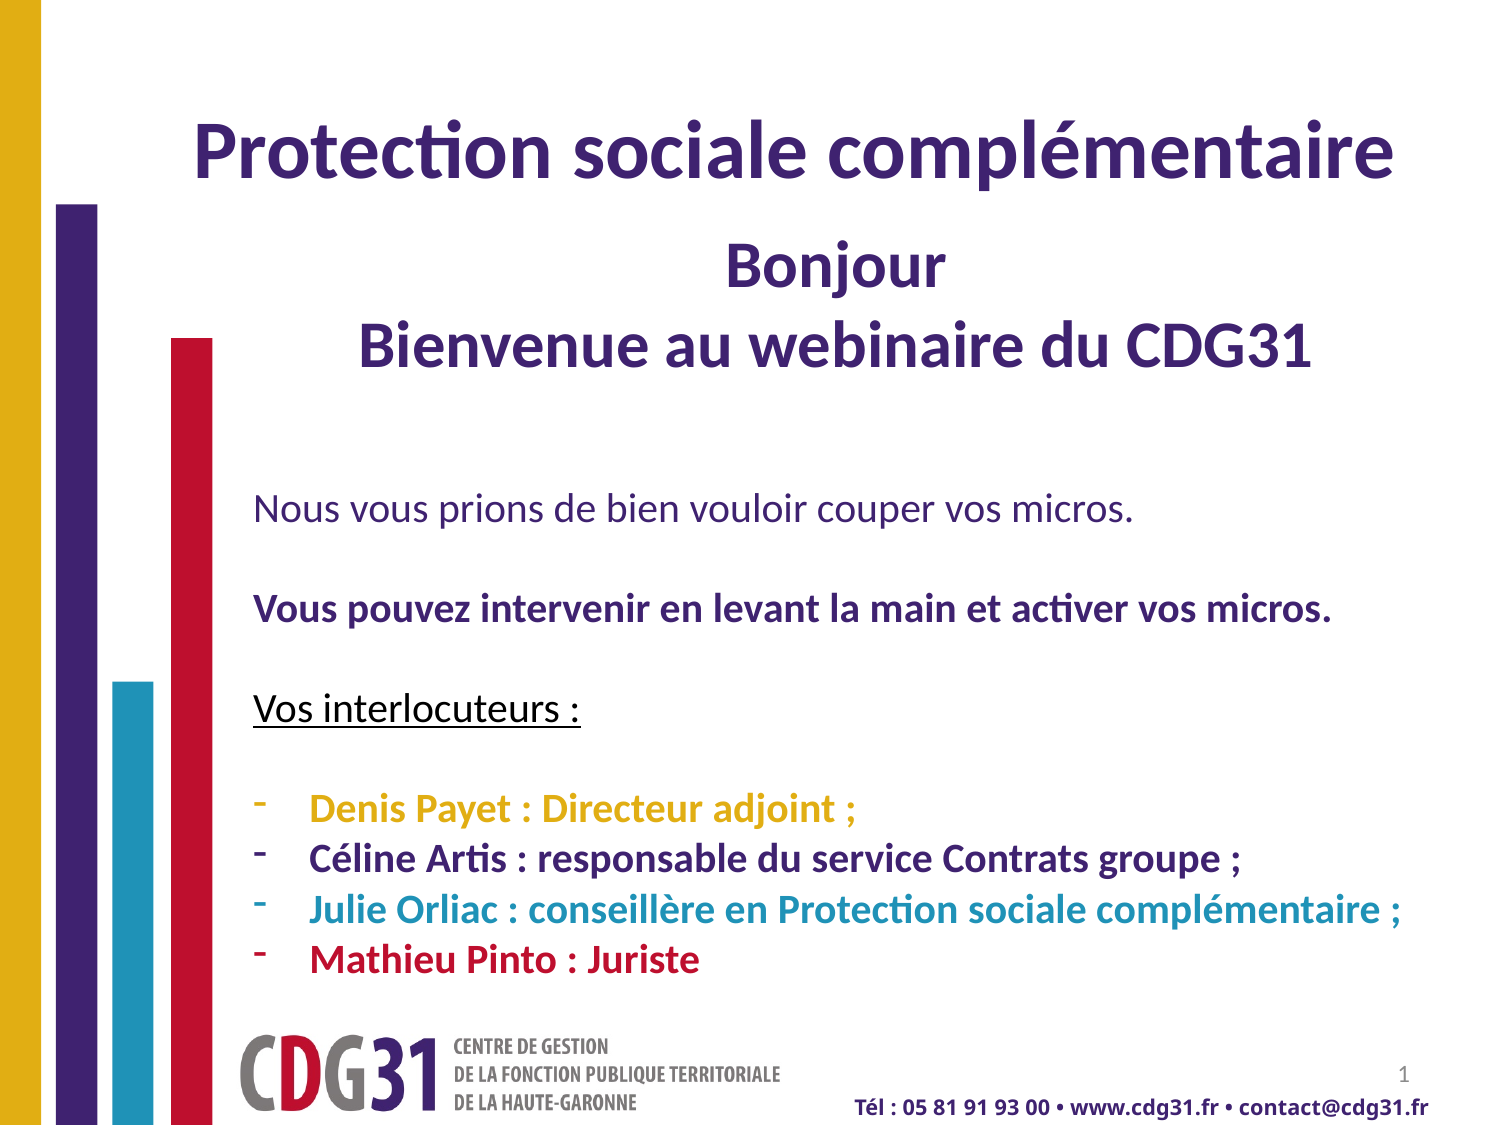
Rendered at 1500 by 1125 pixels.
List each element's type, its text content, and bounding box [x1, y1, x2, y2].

text_box Tél : 05 81 91 93 00 • www.cdg31.fr • contact@cdg31.fr [1097, 1082, 1499, 1125]
text_box [54, 202, 99, 1125]
text_box [169, 336, 215, 1125]
text_box Bonjour Bienvenue au webinaire du CDG31 Nous vous prions de bien vouloir couper vos micros. Vous pouvez intervenir en levant la main et activer vos micros. Vos interlocuteurs : Denis Payet : Directeur adjoint ; Céline Artis : responsable du service Contrats groupe ; Julie Orliac : conseillère en Protection sociale complémentaire ; Mathieu Pinto : Juriste [238, 213, 1435, 1079]
text_box [110, 680, 155, 1125]
text_box [0, 0, 43, 1125]
text_box Protection sociale complémentaire [155, 87, 1435, 203]
slide_number 1 [1097, 1042, 1425, 1103]
picture [229, 1022, 1093, 1122]
